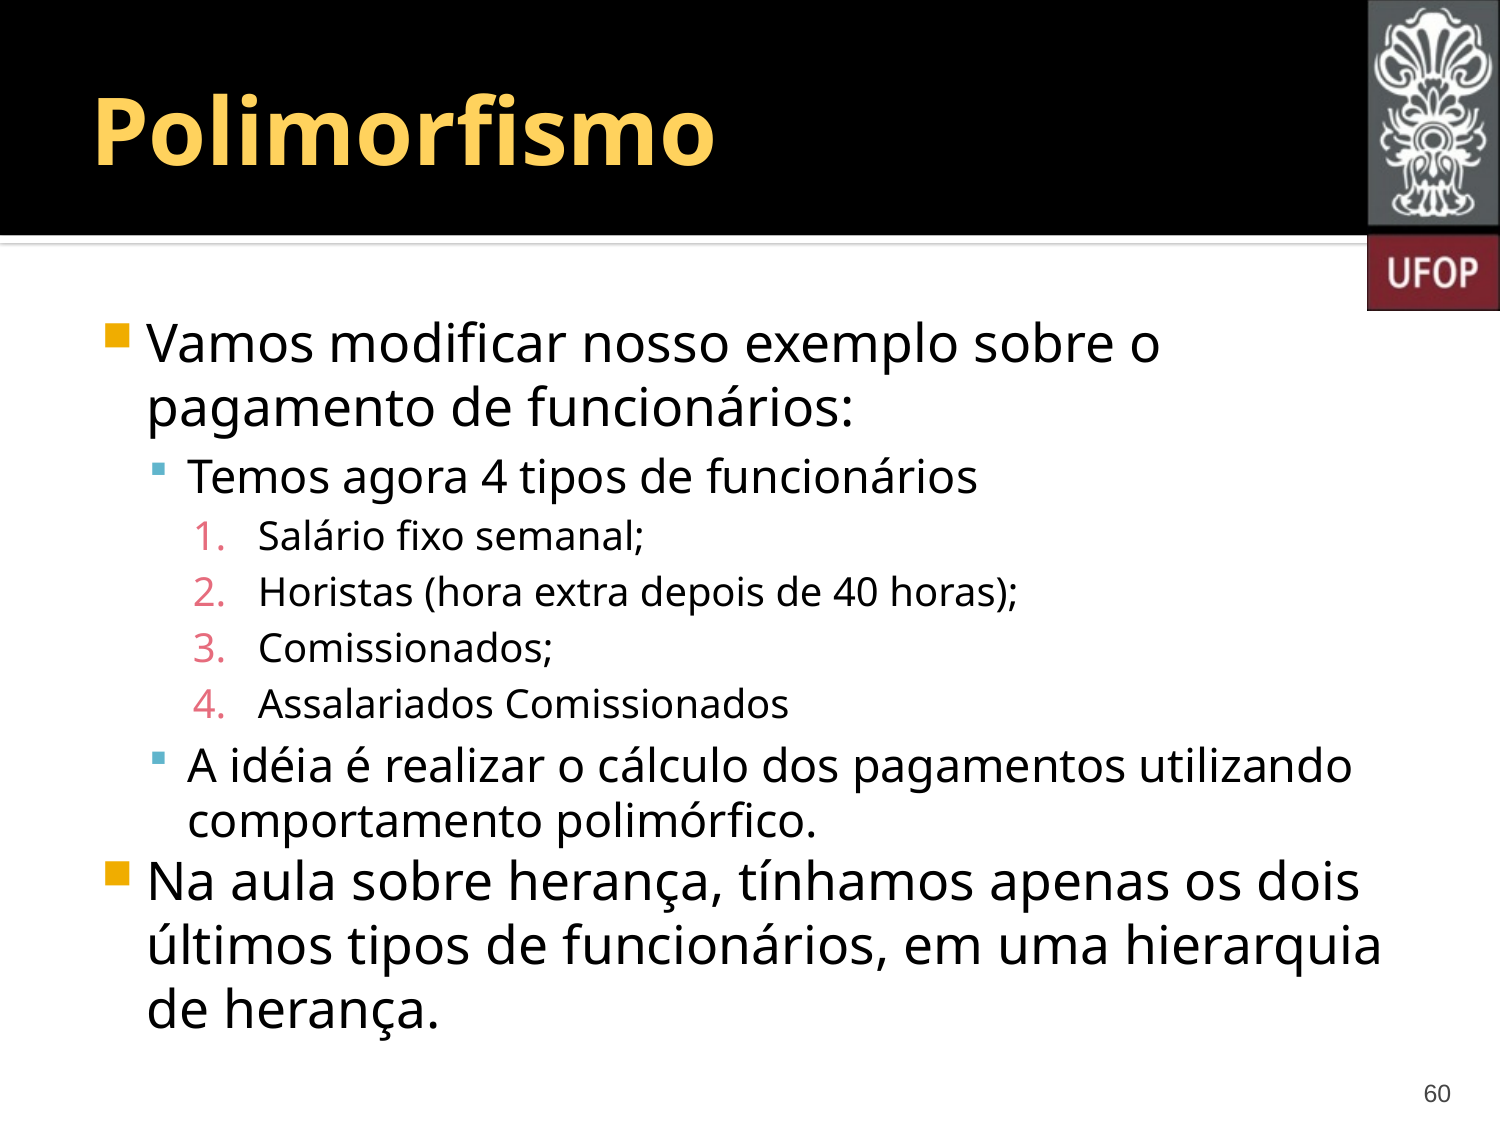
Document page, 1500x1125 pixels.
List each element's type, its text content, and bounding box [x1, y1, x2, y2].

list Vamos modificar nosso exemplo sobre o pagamento de funcionários: Temos agora 4 tipos de funcionários Salário fixo semanal; Horistas (hora extra depois de 40 horas); Comissionados; Assalariados Comissionados A idéia é realizar o cálculo dos pagamentos utilizando comportamento polimórfico. Na aula sobre herança, tínhamos apenas os dois últimos tipos de funcionários, em uma hierarquia de herança. [75, 291, 1425, 1050]
title Polimorfismo [75, 25, 1370, 231]
slide_number 60 [1345, 1062, 1467, 1108]
picture [1367, 0, 1500, 311]
